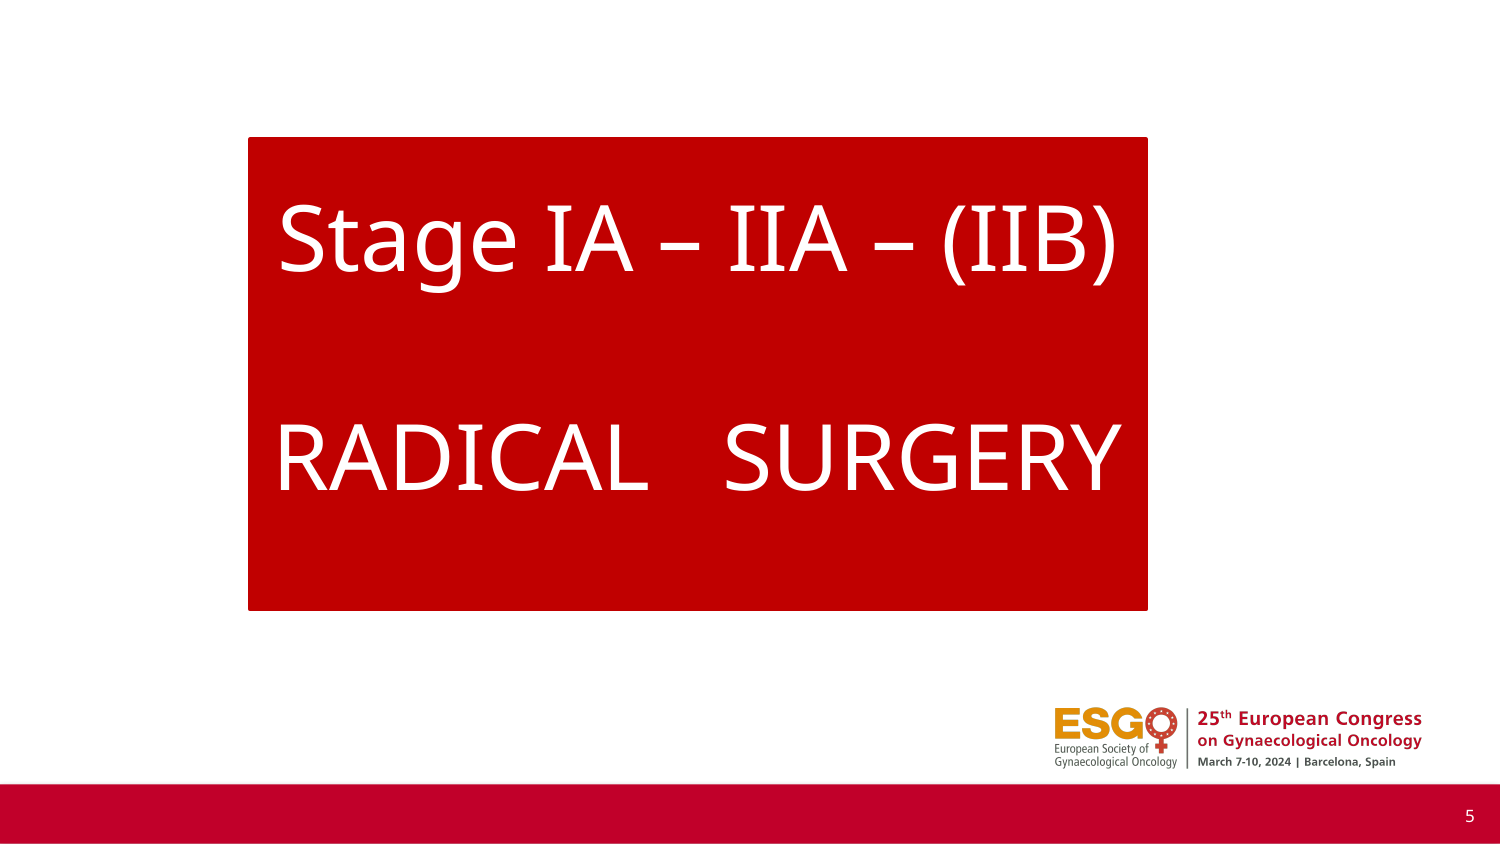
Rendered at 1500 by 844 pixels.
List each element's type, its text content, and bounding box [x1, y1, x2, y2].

picture [1053, 705, 1425, 769]
text_box Stage IA – IIA – (IIB) RADICAL SURGERY [248, 137, 1148, 611]
slide_number 5 [1412, 790, 1490, 844]
